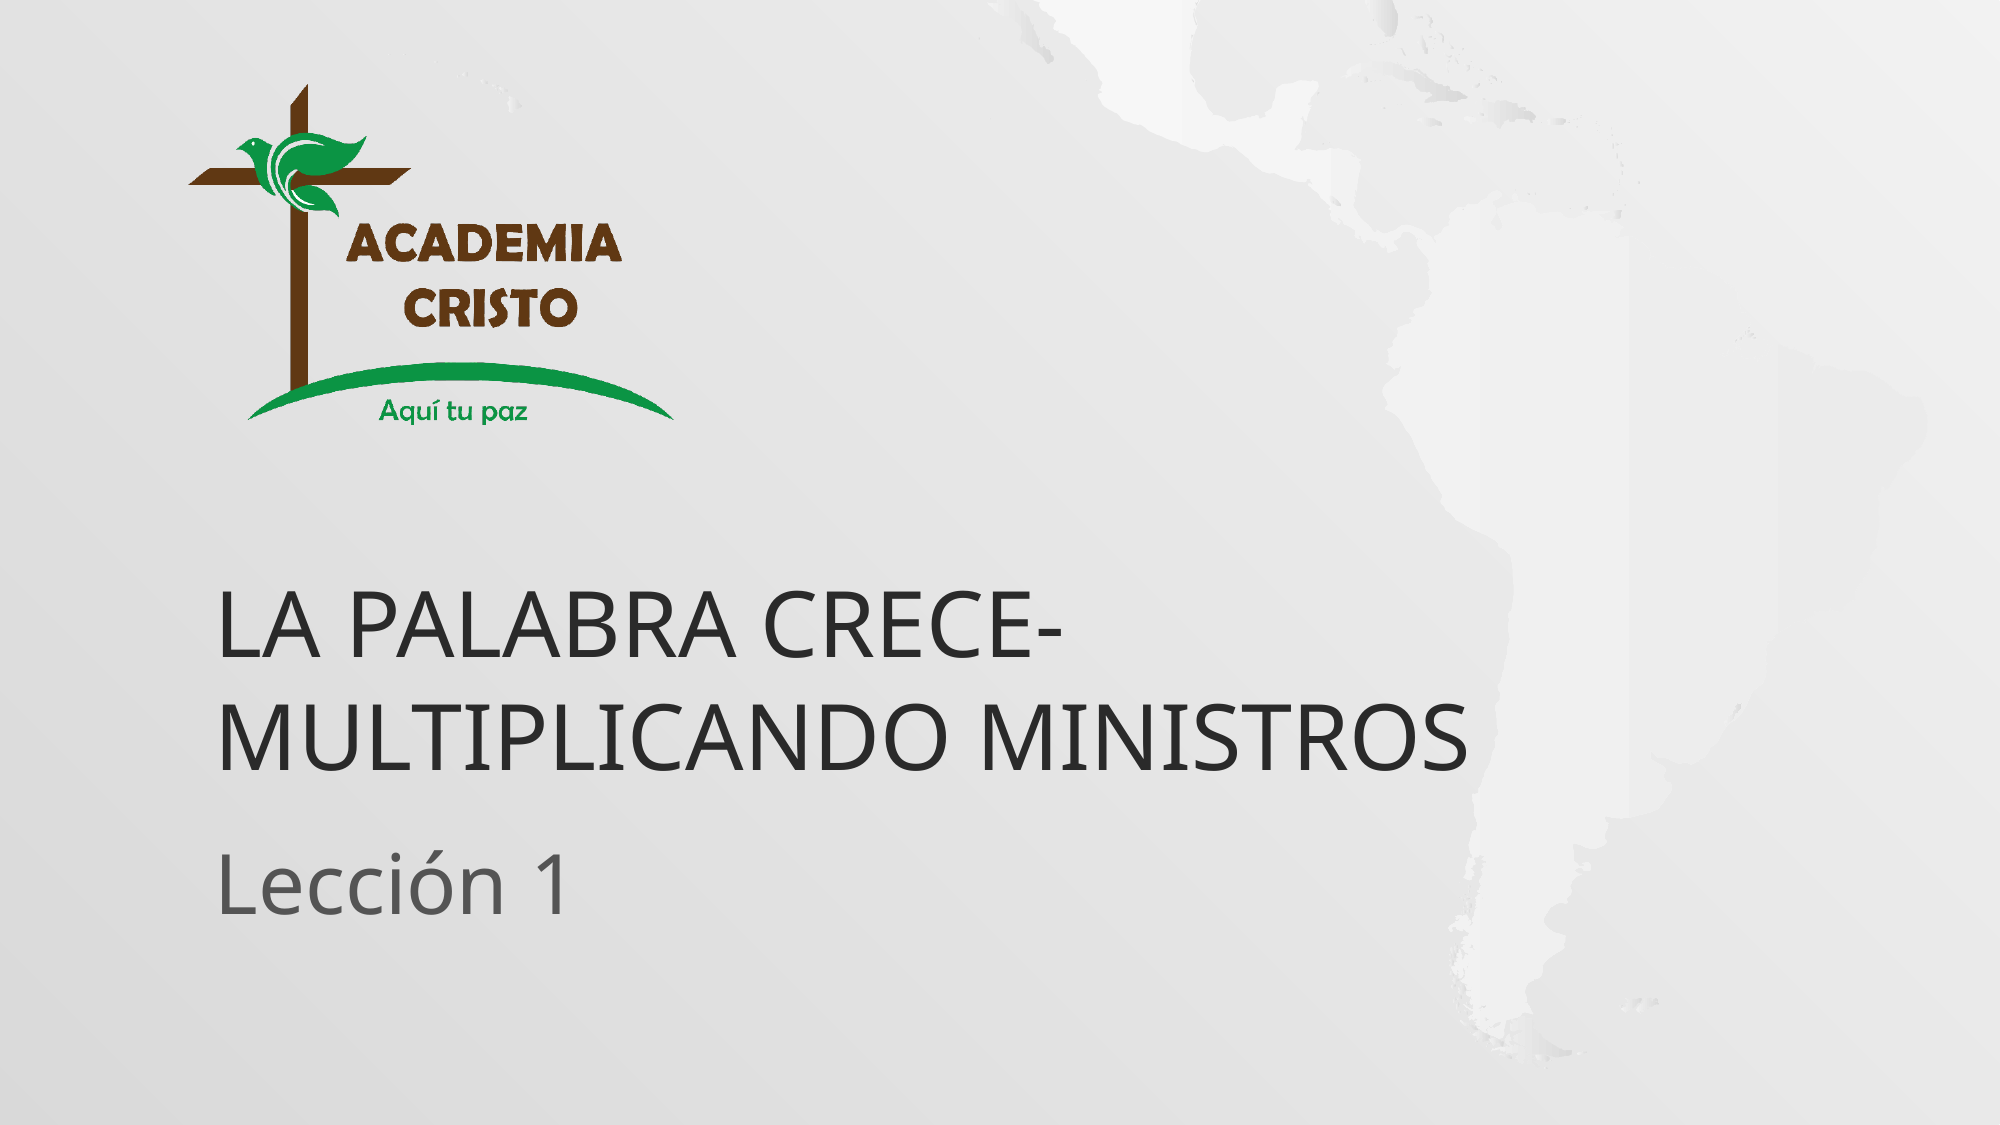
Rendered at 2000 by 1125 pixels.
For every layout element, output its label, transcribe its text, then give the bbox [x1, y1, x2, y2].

subtitle Lección 1 [199, 825, 1488, 1013]
picture [162, 0, 699, 533]
title La Palabra Crece- Multiplicando Ministros [199, 299, 1800, 800]
